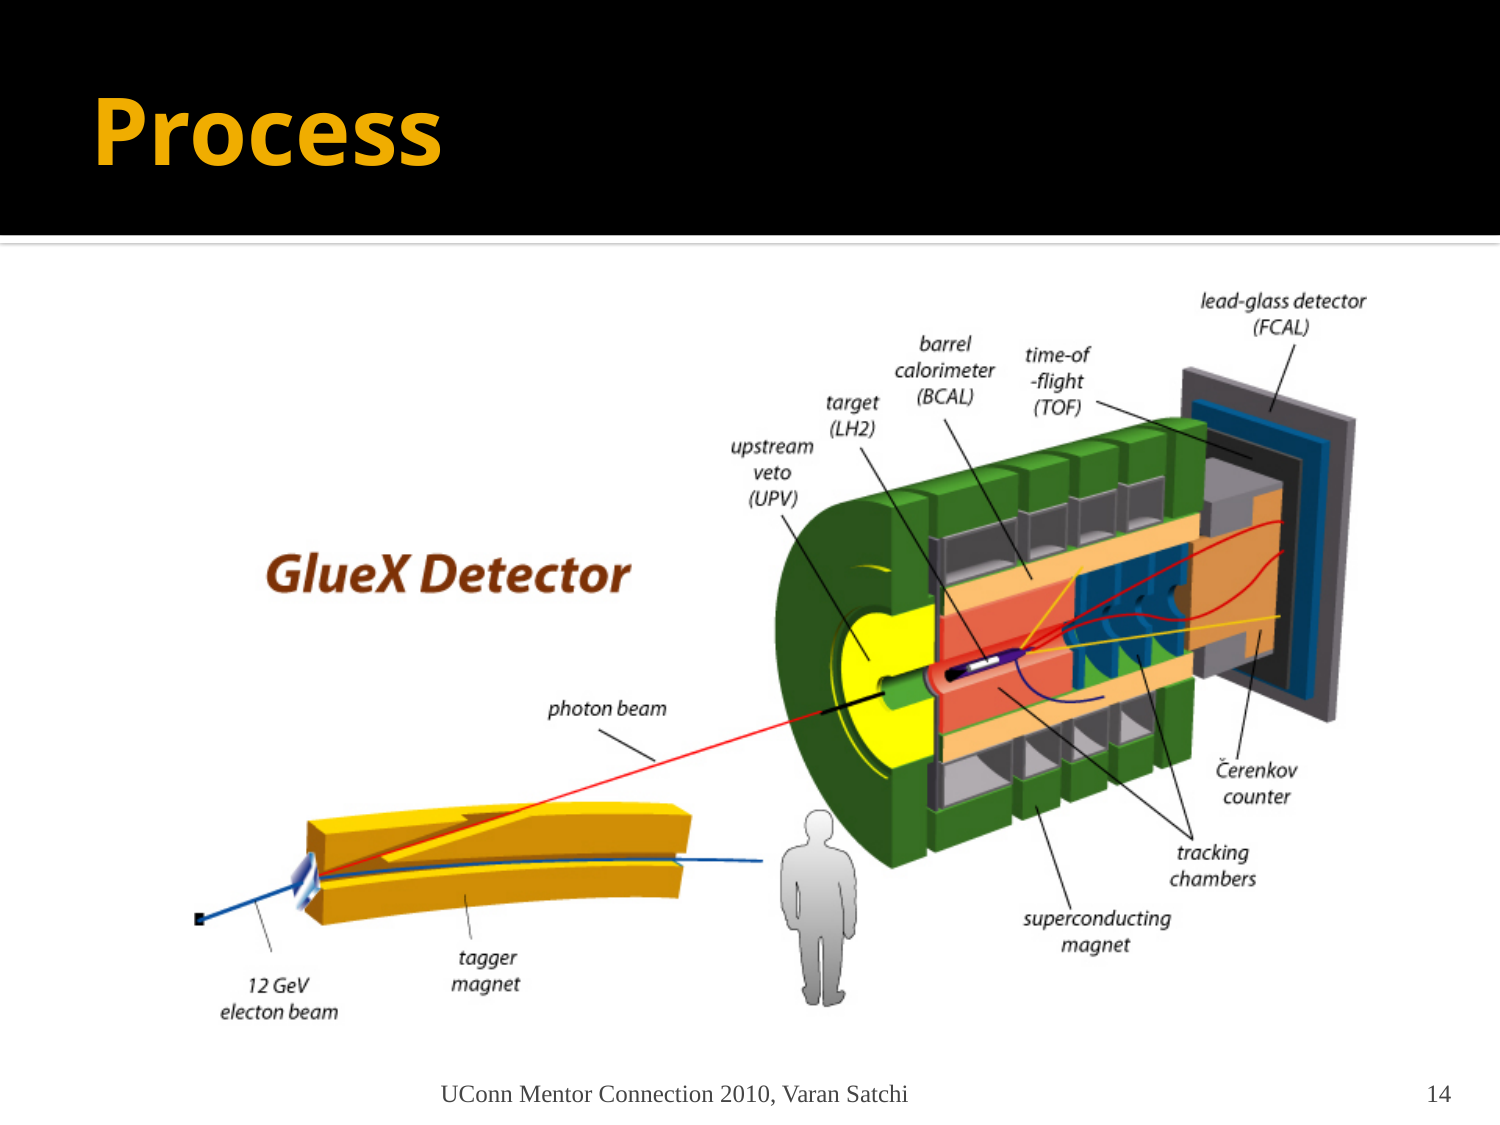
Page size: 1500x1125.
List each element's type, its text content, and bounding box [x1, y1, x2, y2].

footer UConn Mentor Connection 2010, Varan Satchi [433, 1062, 1337, 1108]
slide_number 14 [1345, 1062, 1467, 1108]
title Process [75, 25, 1425, 231]
picture [194, 290, 1367, 1026]
